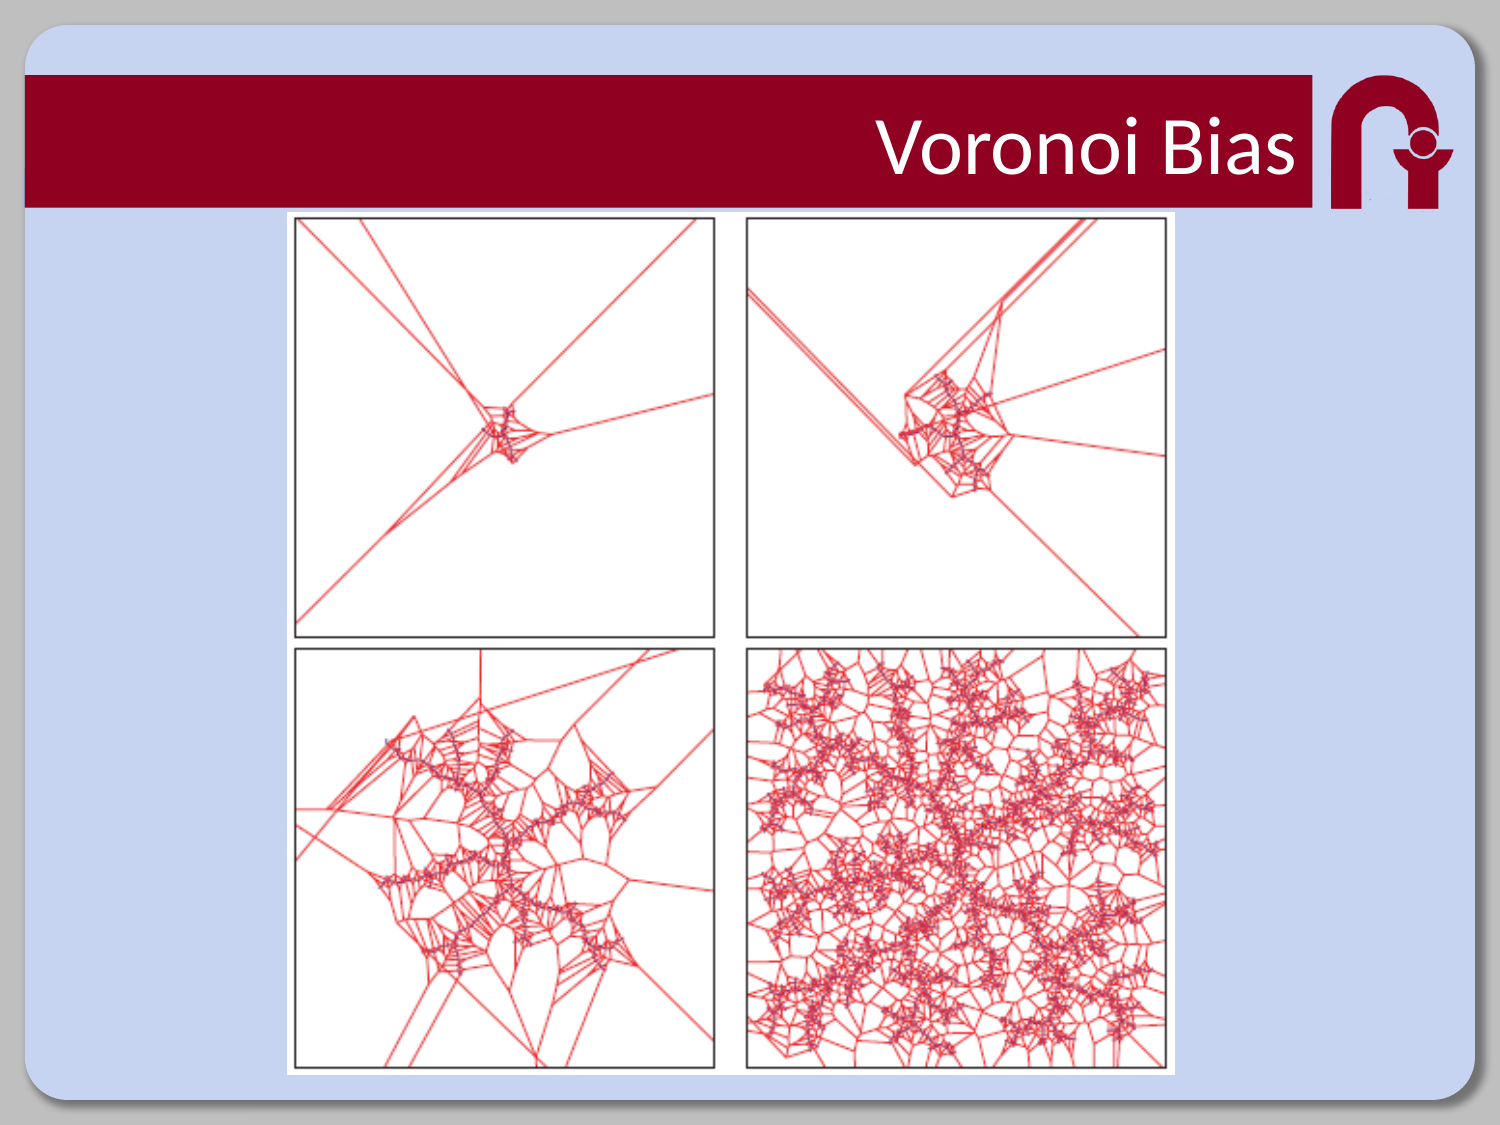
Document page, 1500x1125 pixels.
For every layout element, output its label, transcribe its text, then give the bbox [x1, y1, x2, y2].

picture [1325, 69, 1460, 212]
picture [287, 212, 1176, 1076]
title Voronoi Bias [24, 75, 1313, 208]
